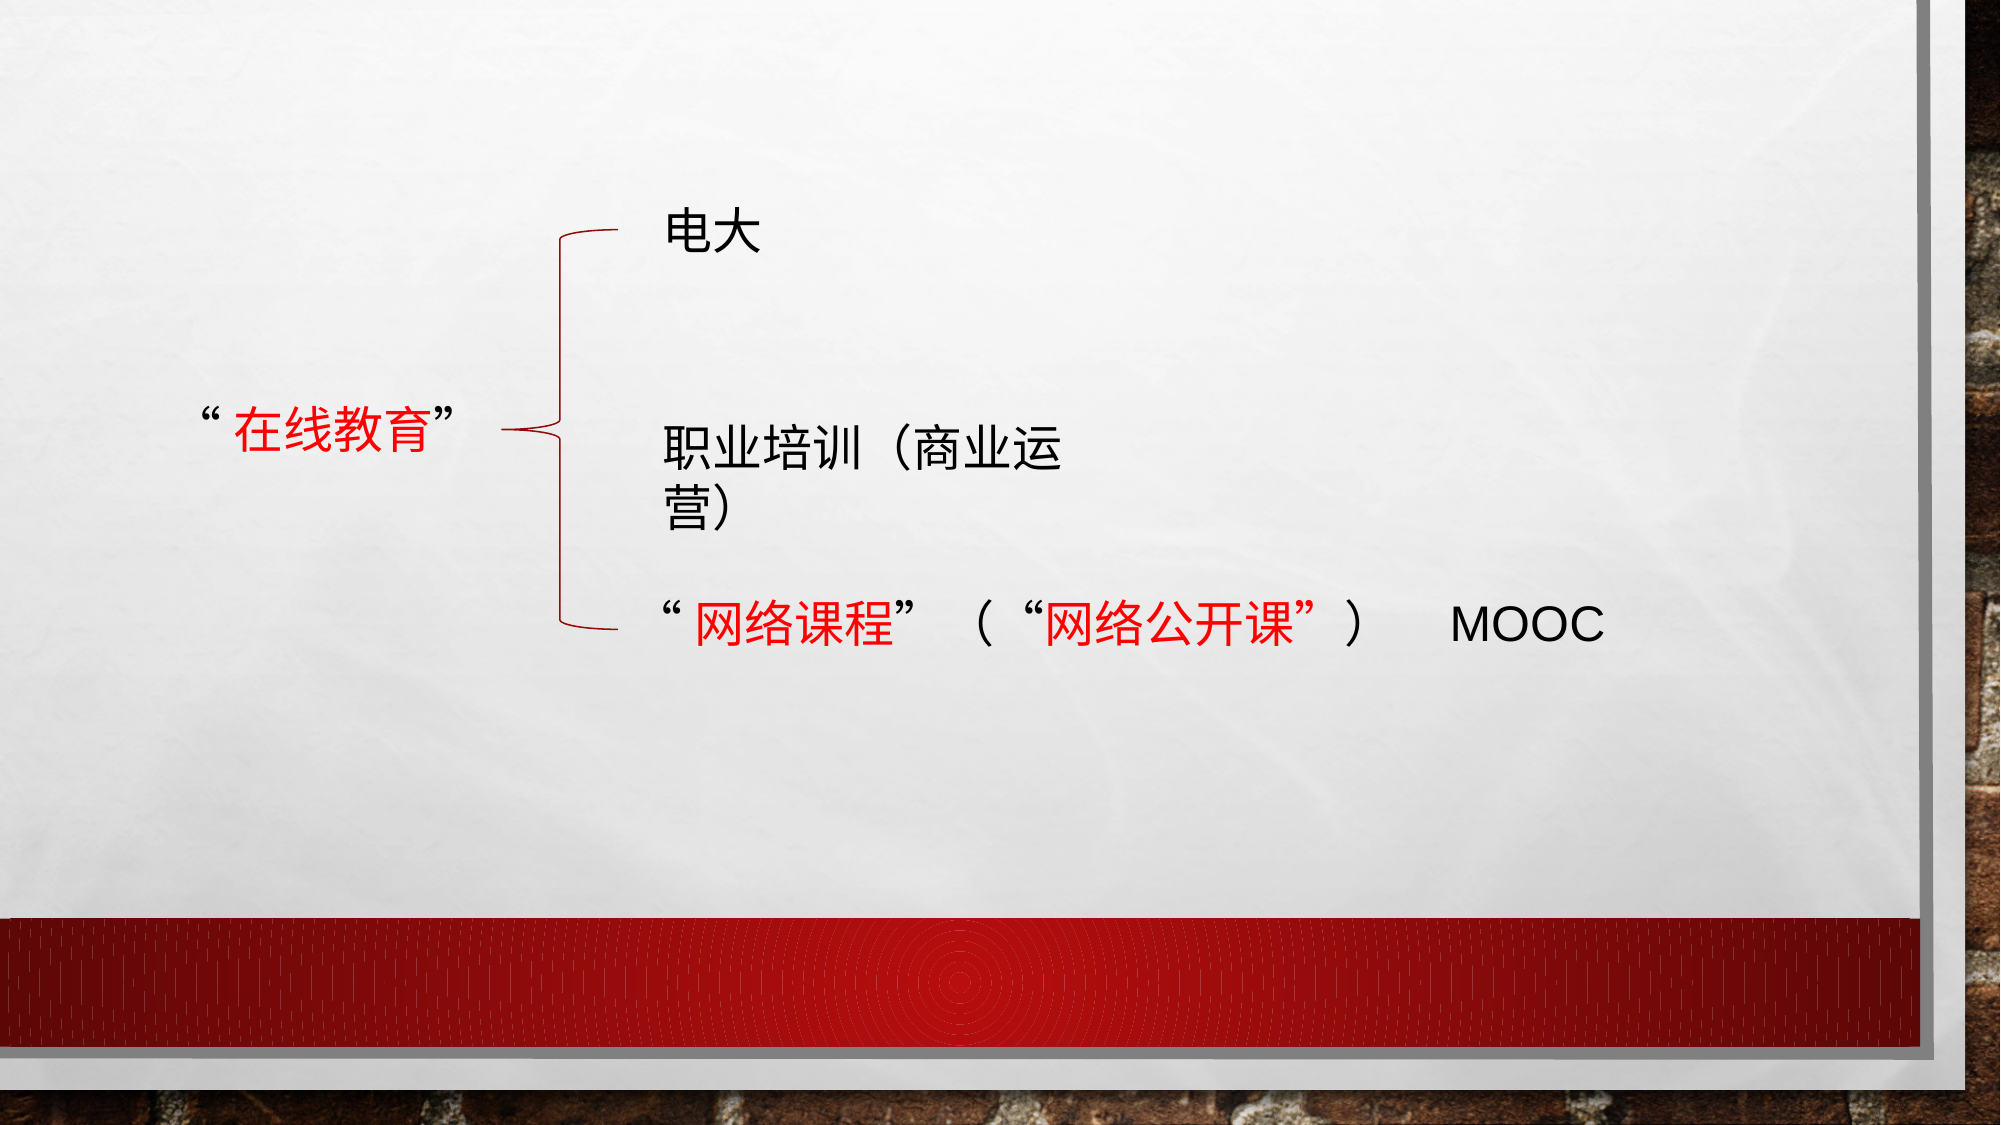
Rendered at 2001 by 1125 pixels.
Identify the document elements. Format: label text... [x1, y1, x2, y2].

text_box “在线教育” [156, 391, 502, 467]
text_box 电大 [647, 191, 959, 267]
text_box “网络课程”（“网络公开课”） [617, 585, 1411, 661]
text_box MOOC [1434, 583, 1640, 659]
picture [0, 0, 2000, 1125]
text_box [501, 228, 618, 631]
text_box 职业培训（商业运营） [647, 408, 1137, 544]
